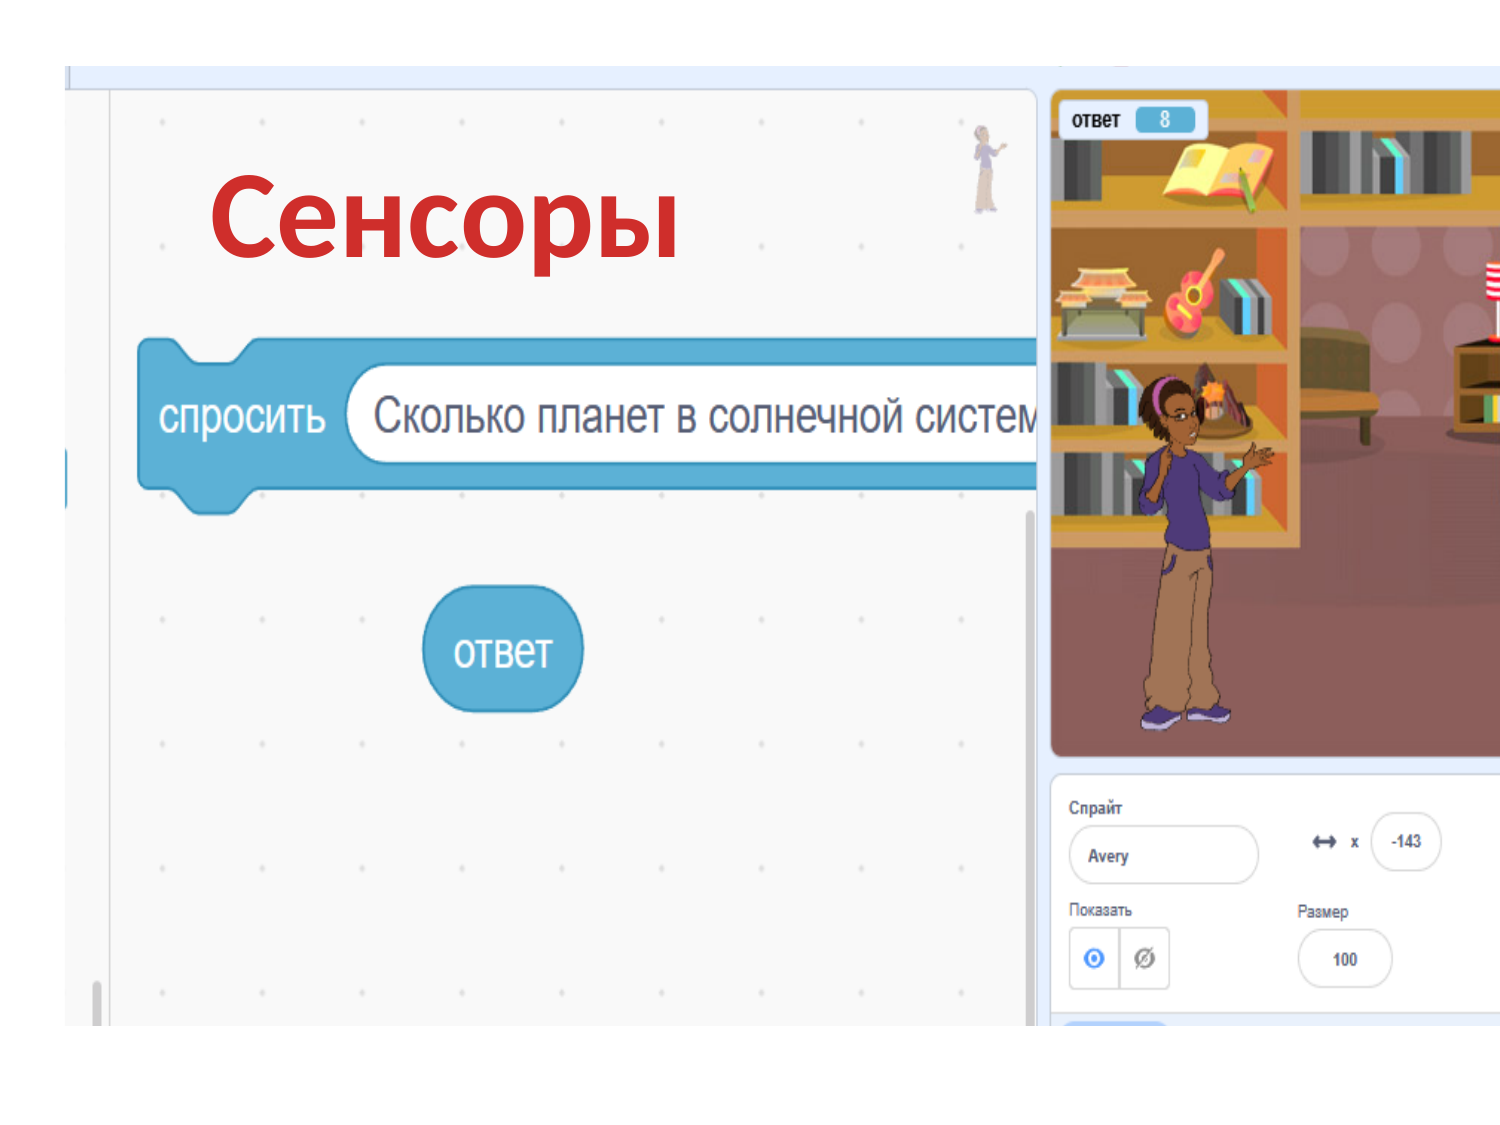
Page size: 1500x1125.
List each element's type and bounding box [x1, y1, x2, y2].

picture [64, 66, 1500, 1027]
